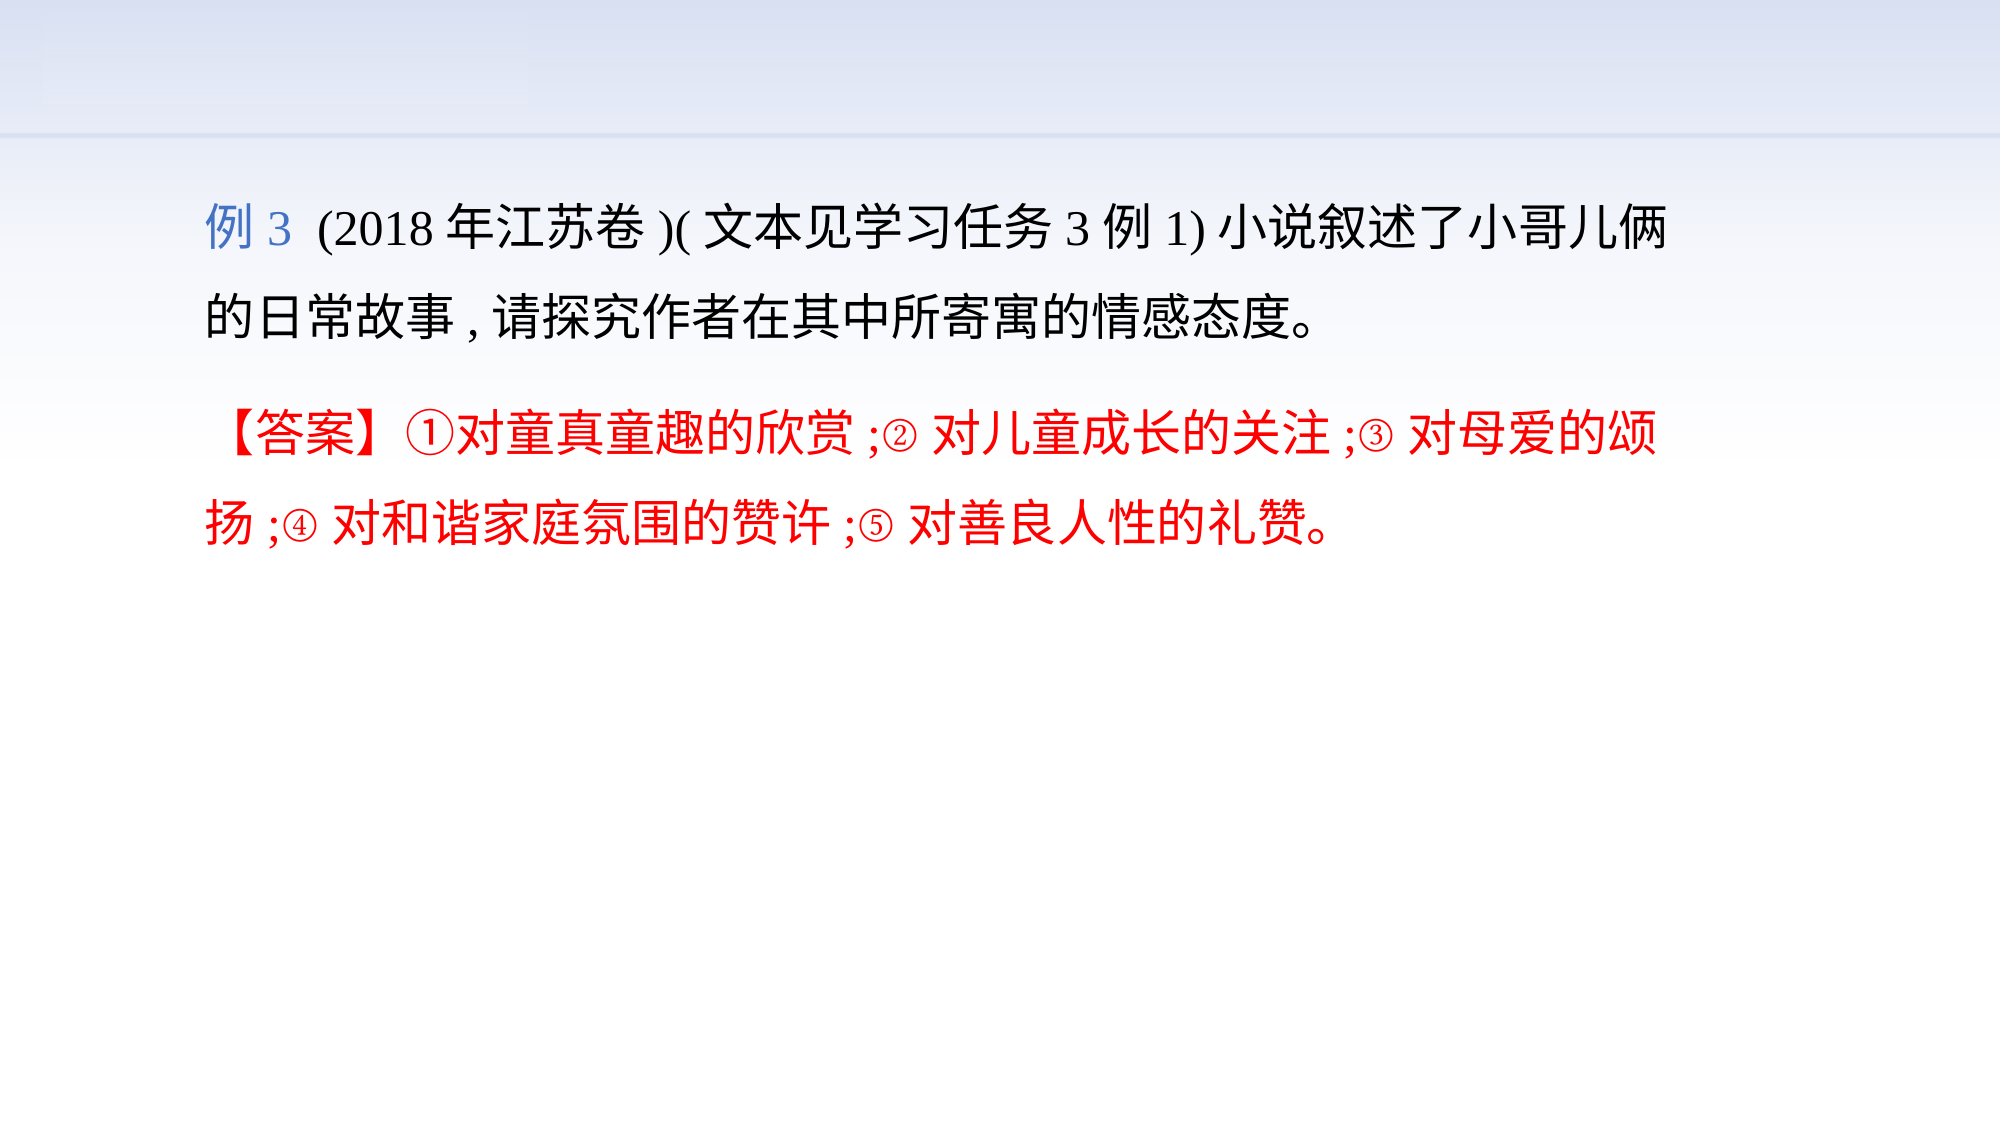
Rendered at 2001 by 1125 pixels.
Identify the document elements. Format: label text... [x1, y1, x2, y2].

picture [0, 0, 2000, 1125]
text_box 【答案】①对童真童趣的欣赏;②对儿童成长的关注;③对母爱的颂扬;④对和谐家庭氛围的赞许;⑤对善良人性的礼赞。 [190, 364, 1718, 637]
text_box 例3 (2018年江苏卷)(文本见学习任务3例1)小说叙述了小哥儿俩的日常故事,请探究作者在其中所寄寓的情感态度。 [190, 157, 1719, 353]
